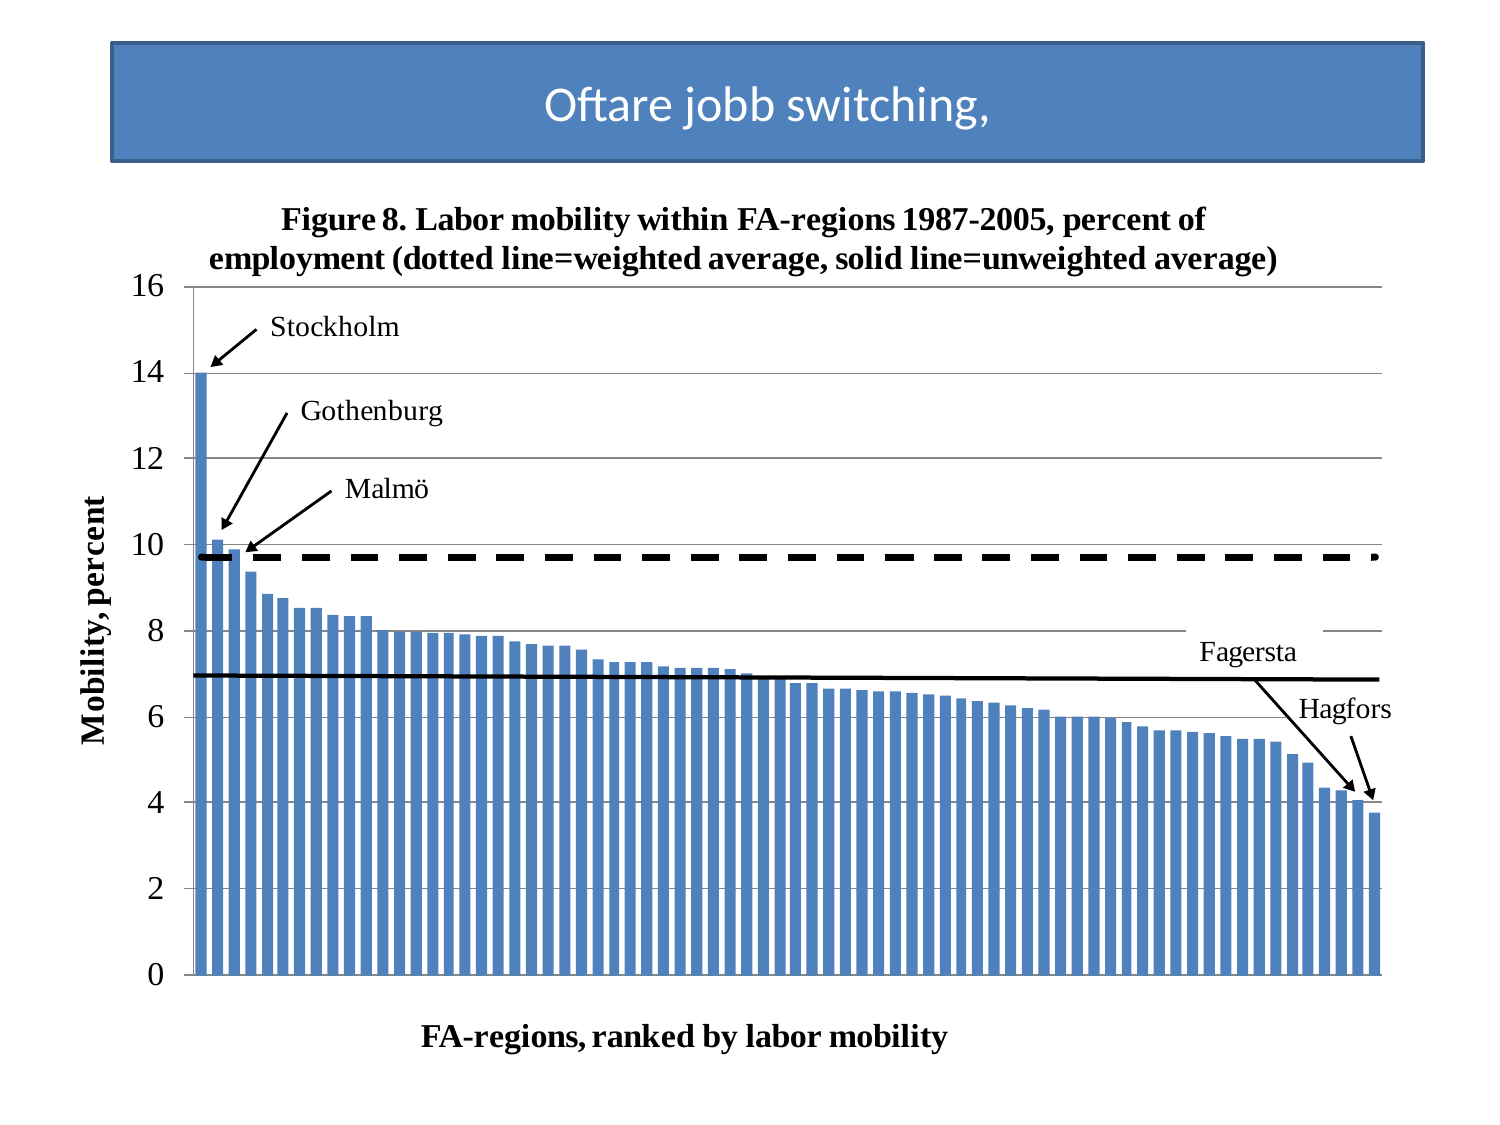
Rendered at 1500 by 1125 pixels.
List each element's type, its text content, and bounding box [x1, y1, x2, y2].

picture [64, 184, 1424, 1075]
text_box Oftare jobb switching, [110, 41, 1425, 163]
